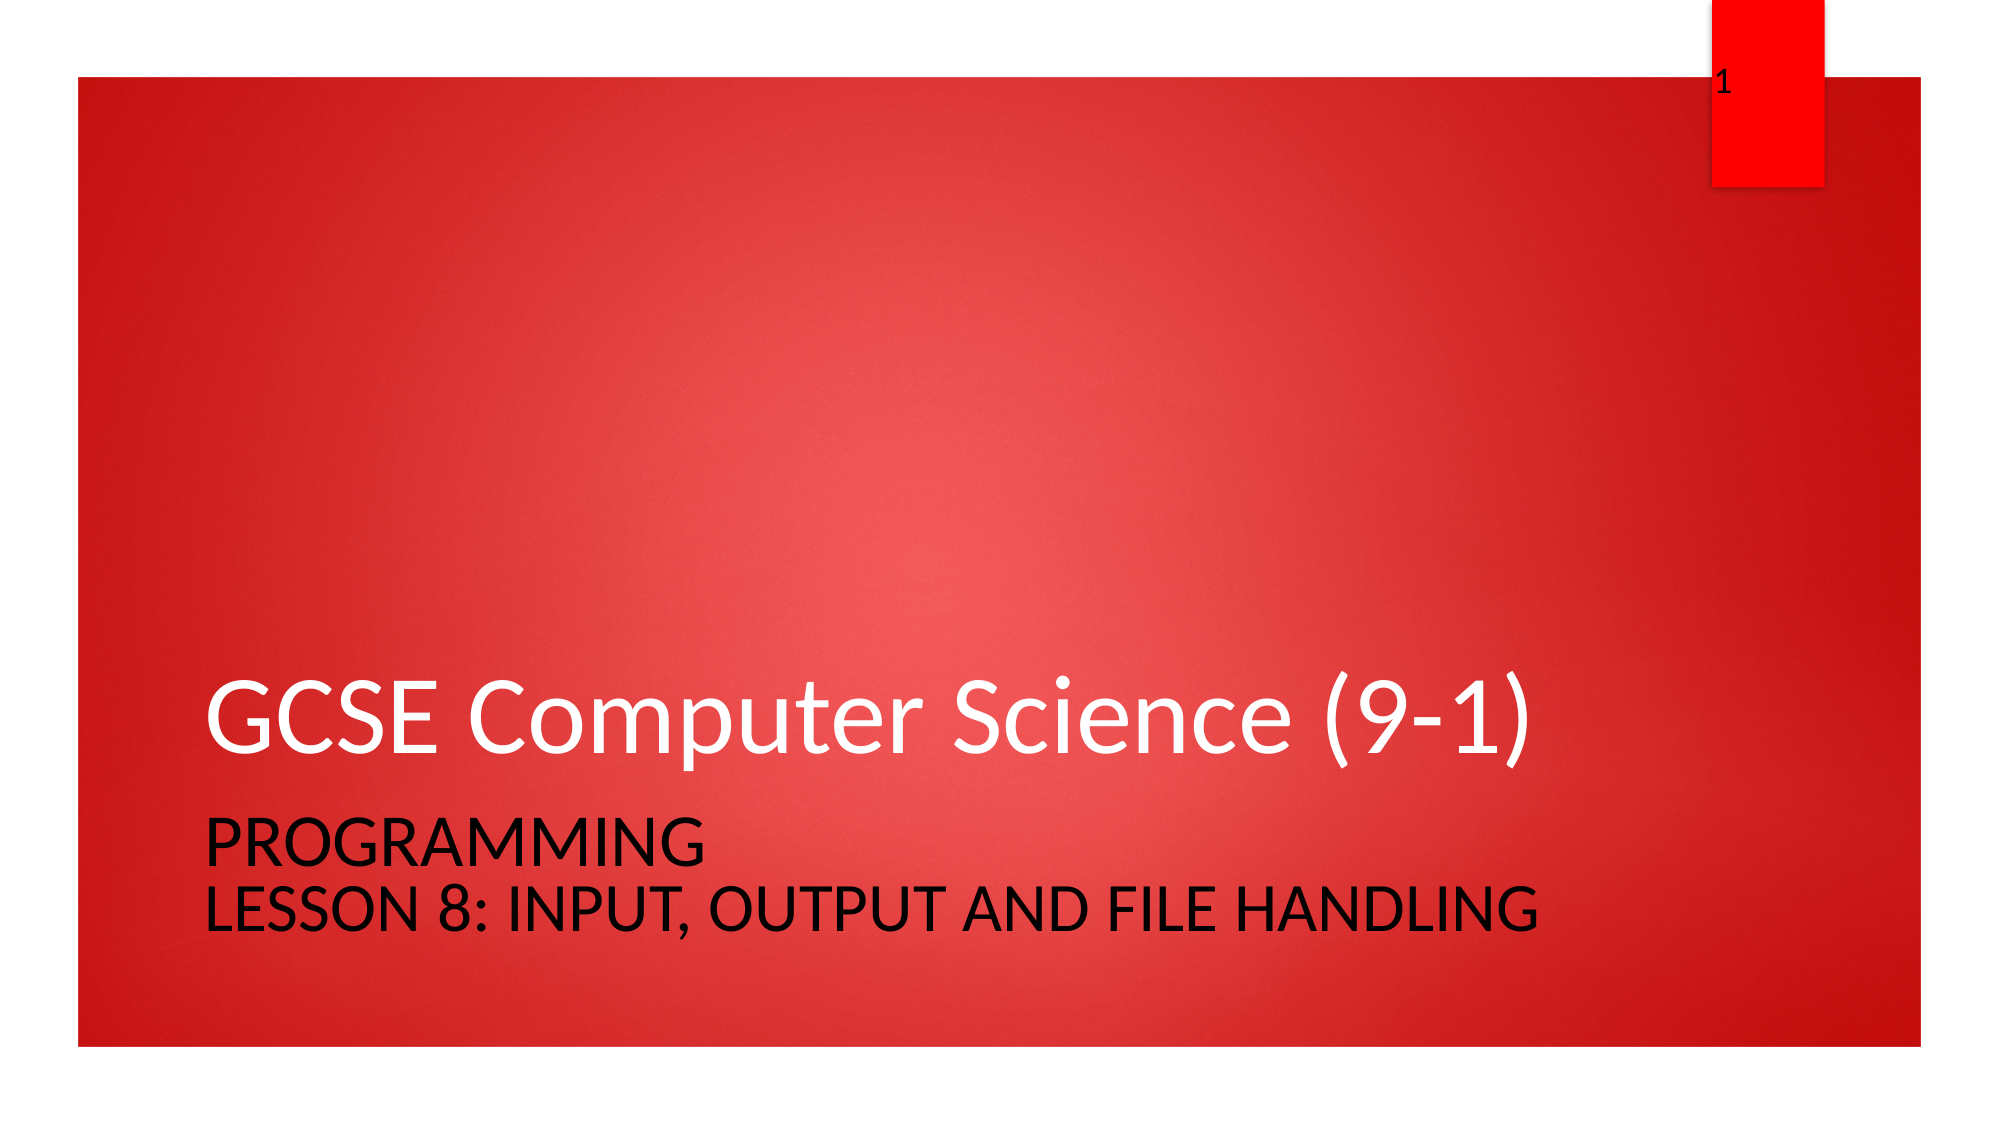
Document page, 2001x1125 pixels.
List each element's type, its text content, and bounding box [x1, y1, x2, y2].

slide_number 1 [1698, 48, 1836, 175]
picture [79, 78, 1920, 1046]
title GCSE Computer Science (9-1) [189, 344, 1638, 783]
subtitle PROGRAMMING [189, 783, 1638, 854]
text_box LESSON 8: INPUT, OUTPUT AND FILE HANDLING [189, 854, 1638, 996]
